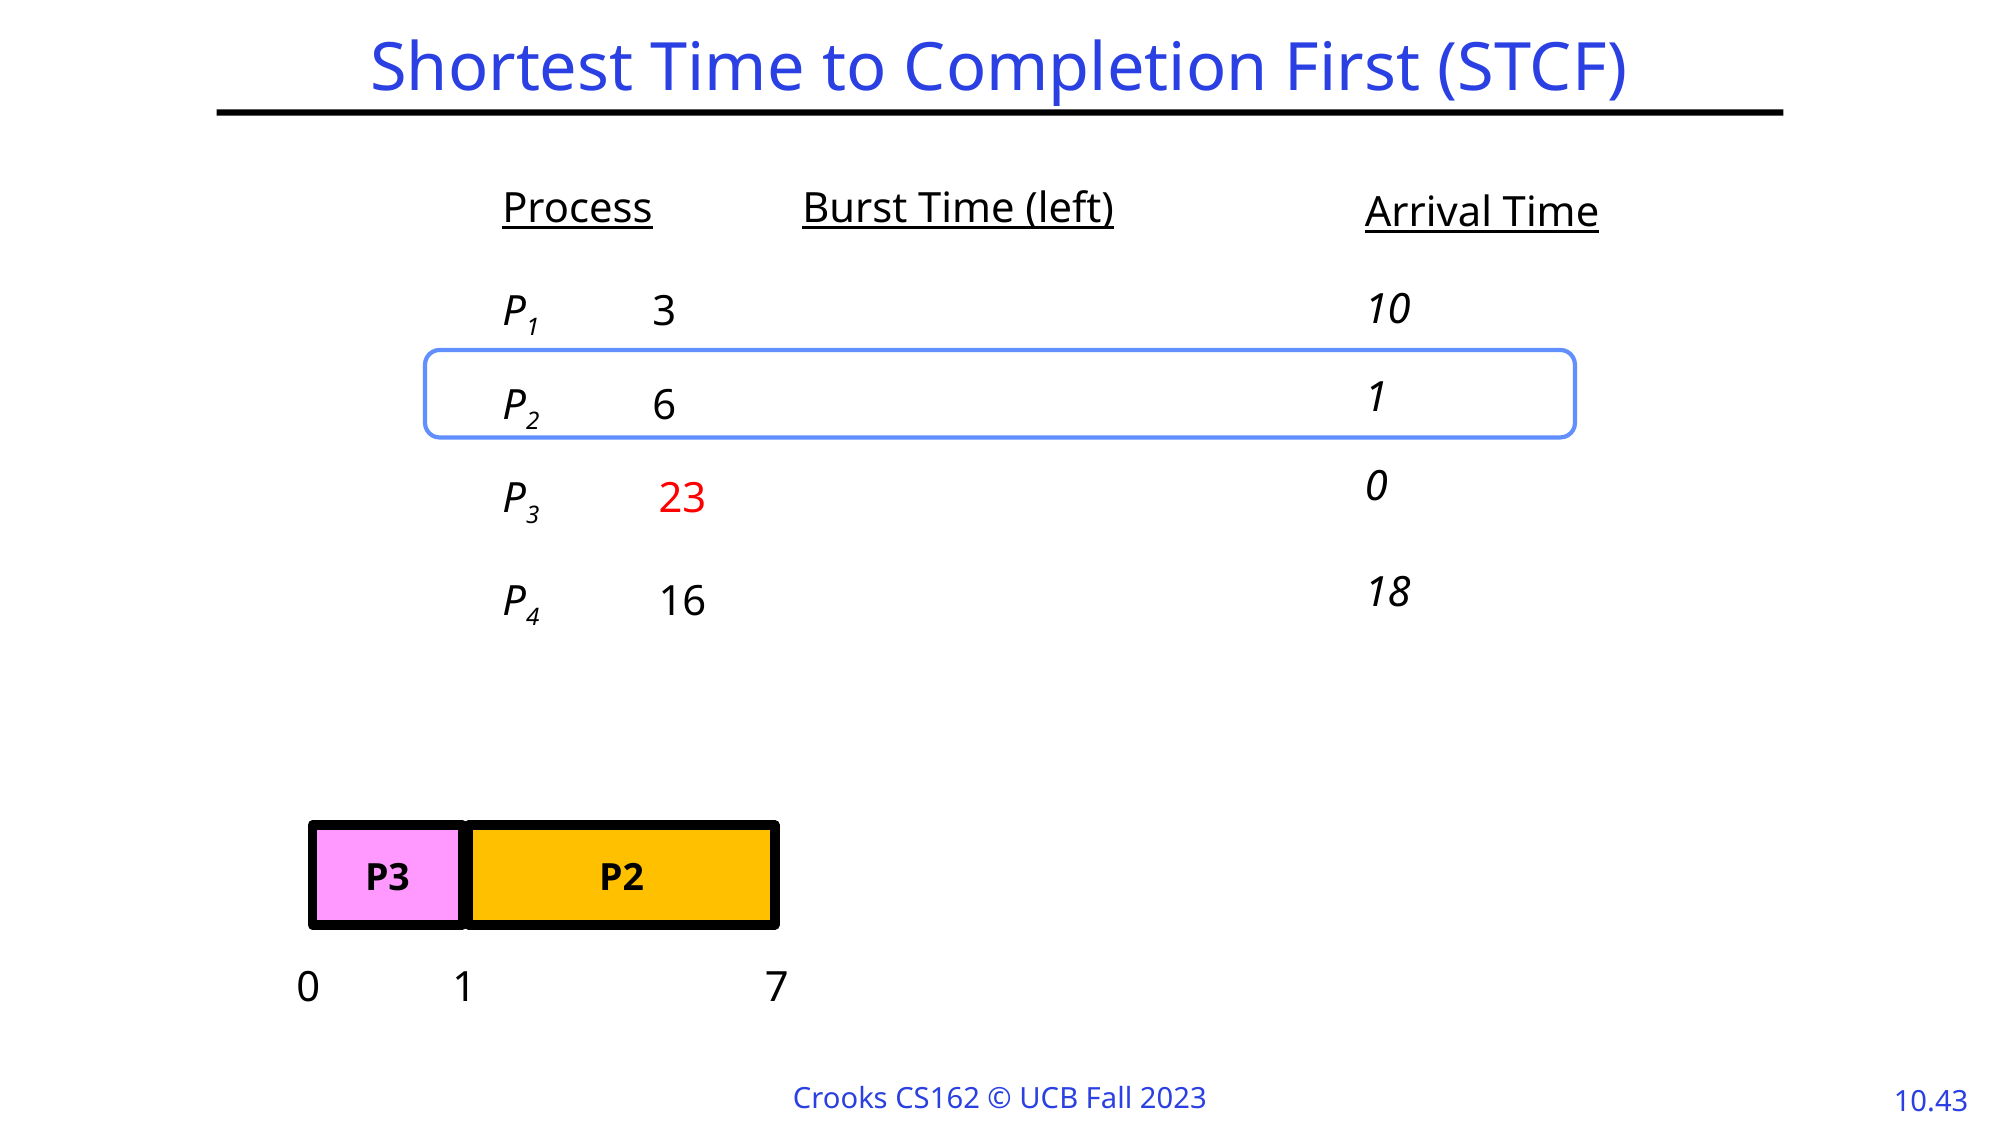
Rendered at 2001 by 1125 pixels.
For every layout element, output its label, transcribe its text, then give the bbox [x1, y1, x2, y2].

text_box P2 [468, 825, 775, 925]
text_box [422, 347, 487, 440]
text_box 0 [281, 962, 432, 1013]
text_box Arrival Time 10 1 0 18 [1349, 187, 2000, 613]
text_box P3 [312, 825, 463, 925]
text_box Process Burst Time (left) P1 3 P2 6 P3 23 P4 16 [487, 183, 1244, 609]
text_box 7 [749, 962, 900, 1013]
text_box [1244, 347, 1349, 440]
text_box 1 [437, 962, 588, 1013]
title Shortest Time to Completion First (STCF) [0, 24, 2000, 113]
